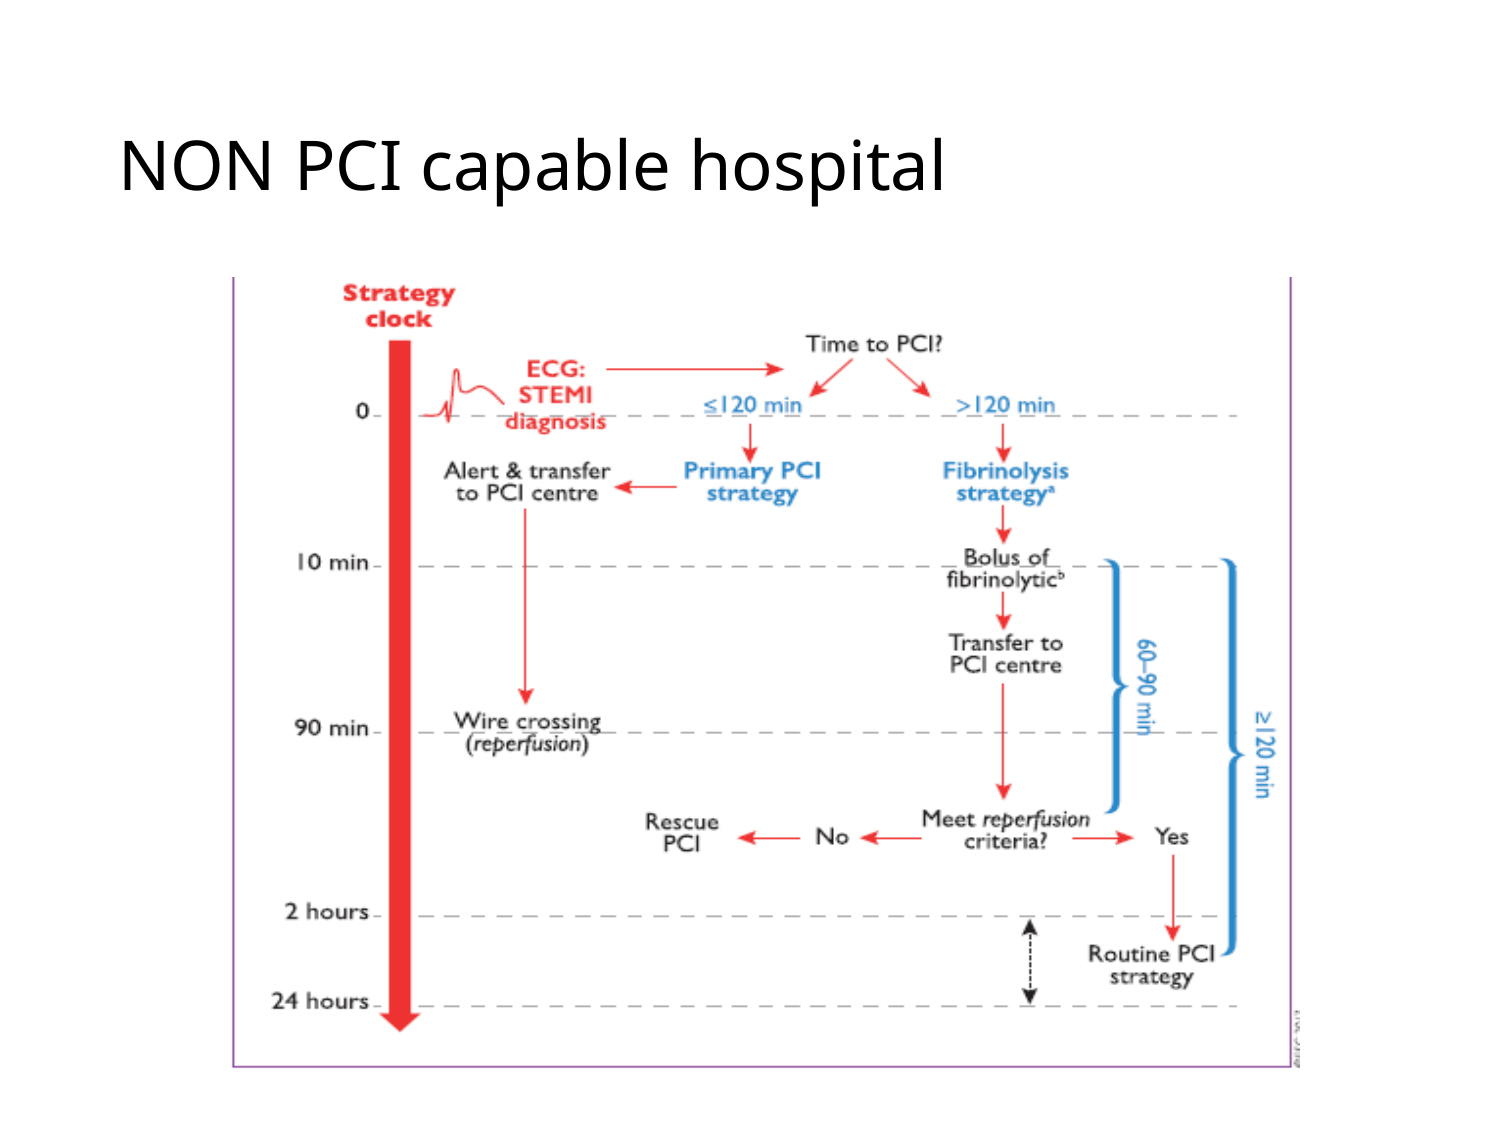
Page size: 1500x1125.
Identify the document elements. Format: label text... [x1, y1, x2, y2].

title NON PCI capable hospital [103, 59, 1397, 278]
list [224, 277, 1300, 1075]
